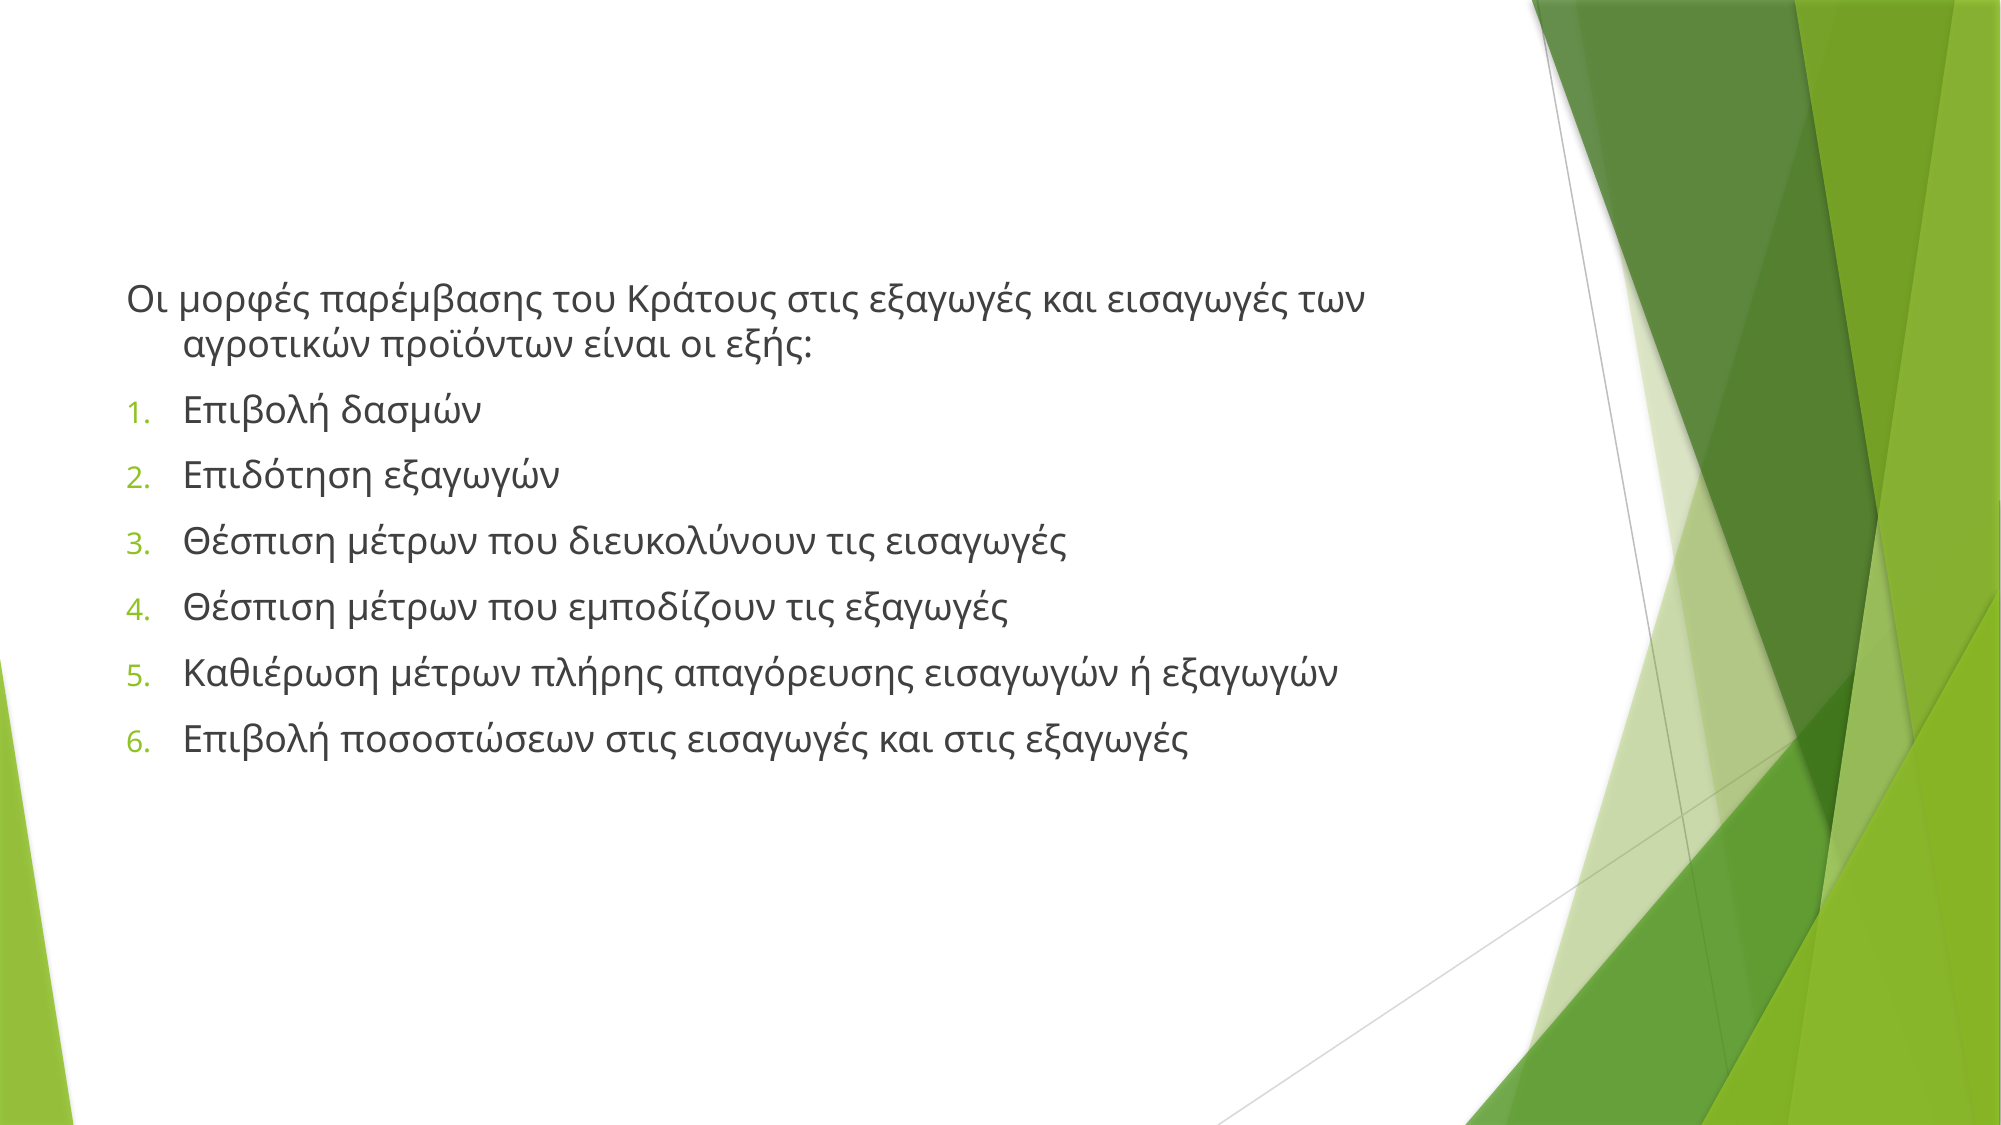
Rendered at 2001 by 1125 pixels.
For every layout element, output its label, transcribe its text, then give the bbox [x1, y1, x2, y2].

list Οι μορφές παρέμβασης του Κράτους στις εξαγωγές και εισαγωγές των αγροτικών προϊόντων είναι οι εξής: Επιβολή δασμών Επιδότηση εξαγωγών Θέσπιση μέτρων που διευκολύνουν τις εισαγωγές Θέσπιση μέτρων που εμποδίζουν τις εξαγωγές Καθιέρωση μέτρων πλήρης απαγόρευσης εισαγωγών ή εξαγωγών Επιβολή ποσοστώσεων στις εισαγωγές και στις εξαγωγές [111, 267, 1522, 991]
